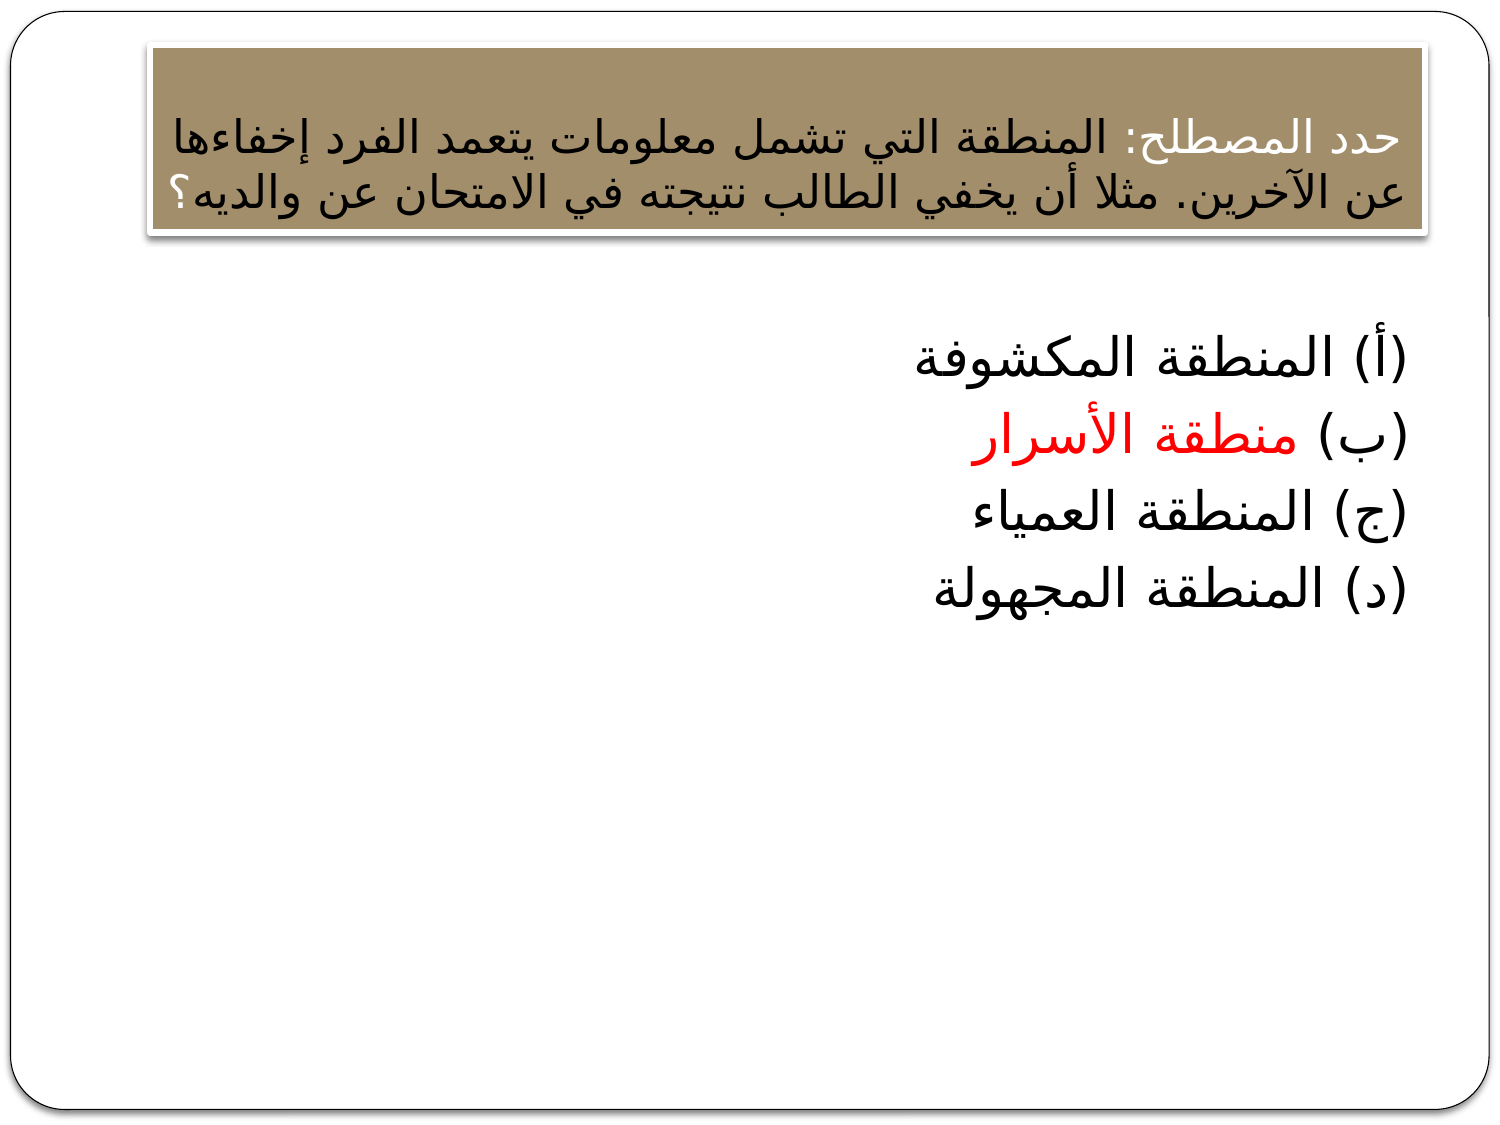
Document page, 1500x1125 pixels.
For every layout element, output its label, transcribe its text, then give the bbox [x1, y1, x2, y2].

title حدد المصطلح: المنطقة التي تشمل معلومات يتعمد الفرد إخفاءها عن الآخرين. مثلا أن يخفي الطالب نتيجته في الامتحان عن والديه؟ [147, 42, 1428, 236]
list (أ) المنطقة المكشوفة (ب) منطقة الأسرار (ج) المنطقة العمياء (د) المنطقة المجهولة [150, 237, 1425, 988]
